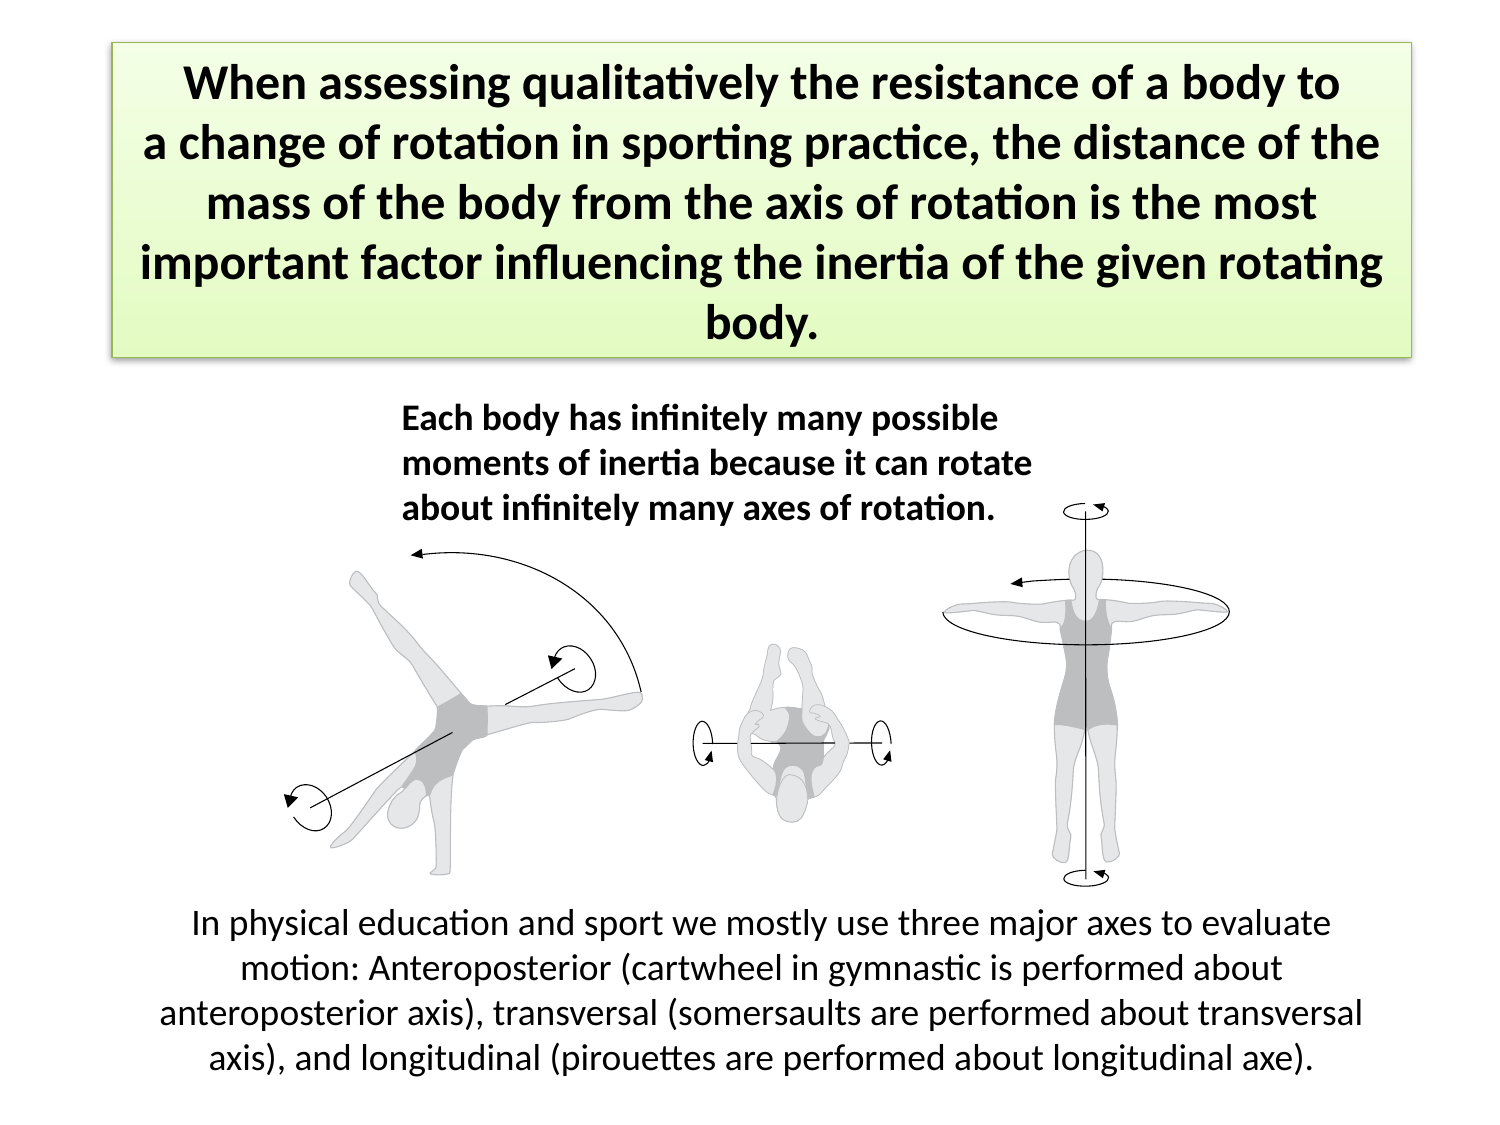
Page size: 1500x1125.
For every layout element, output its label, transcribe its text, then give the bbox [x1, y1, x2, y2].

picture [283, 503, 1231, 888]
text_box Each body has infinitely many possible moments of inertia because it can rotate about infinitely many axes of rotation. [386, 385, 1137, 501]
text_box In physical education and sport we mostly use three major axes to evaluate motion: Anteroposterior (cartwheel in gymnastic is performed about anteroposterior axis), transversal (somersaults are performed about transversal axis), and longitudinal (pirouettes are performed about longitudinal axe). [124, 890, 1400, 1085]
text_box When assessing qualitatively the resistance of a body to a change of rotation in sporting practice, the distance of the mass of the body from the axis of rotation is the most important factor influencing the inertia of the given rotating body. [111, 42, 1412, 358]
